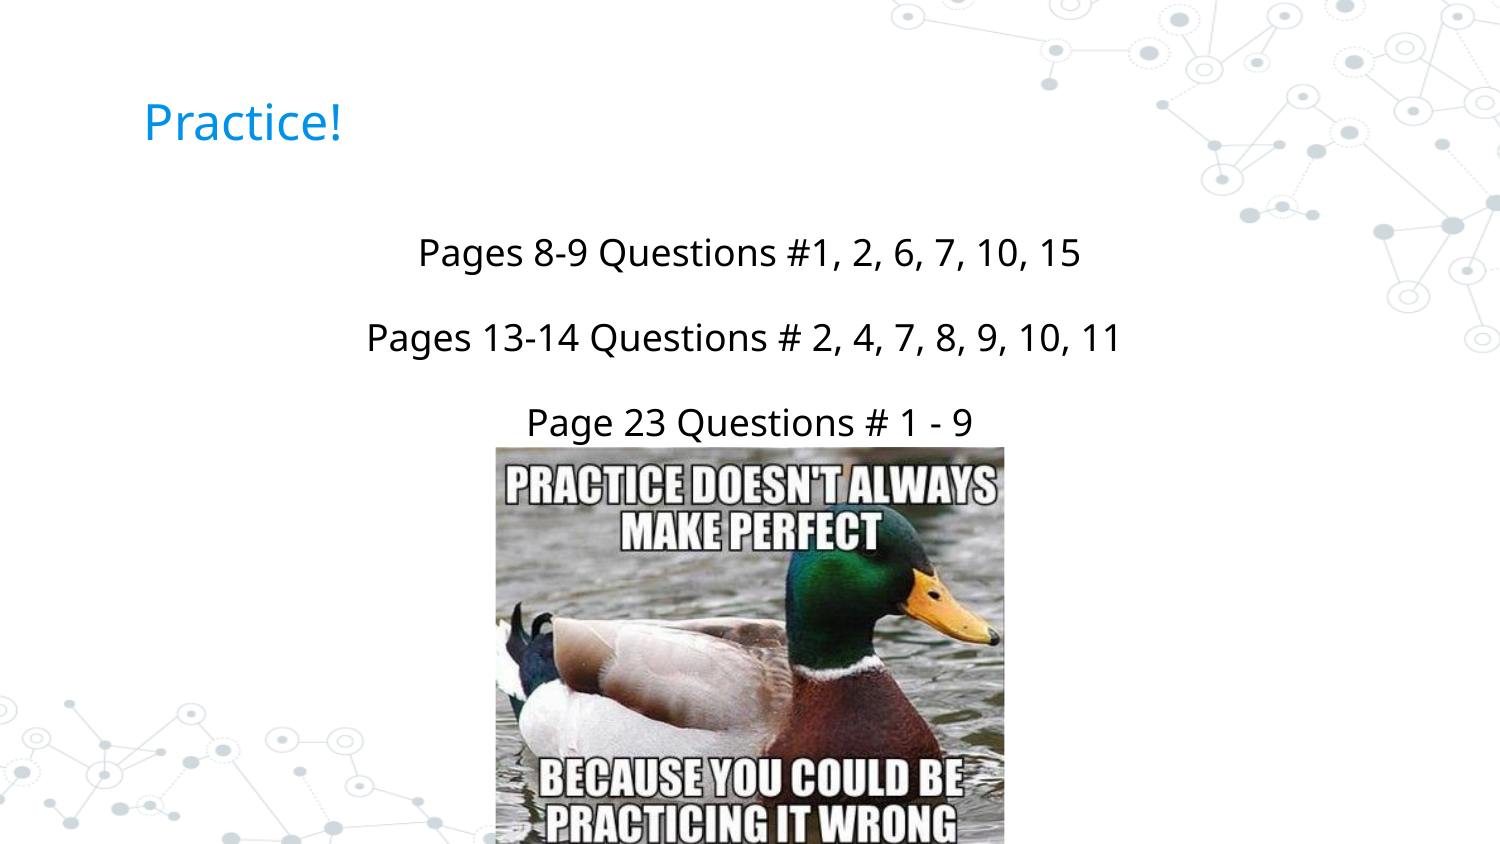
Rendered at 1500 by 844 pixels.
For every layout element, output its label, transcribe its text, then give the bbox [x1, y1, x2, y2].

list Pages 8-9 Questions #1, 2, 6, 7, 10, 15 Pages 13-14 Questions # 2, 4, 7, 8, 9, 10, 11 Page 23 Questions # 1 - 9 [128, 206, 1372, 794]
picture [0, 0, 1500, 844]
title Practice! [128, 50, 1372, 166]
